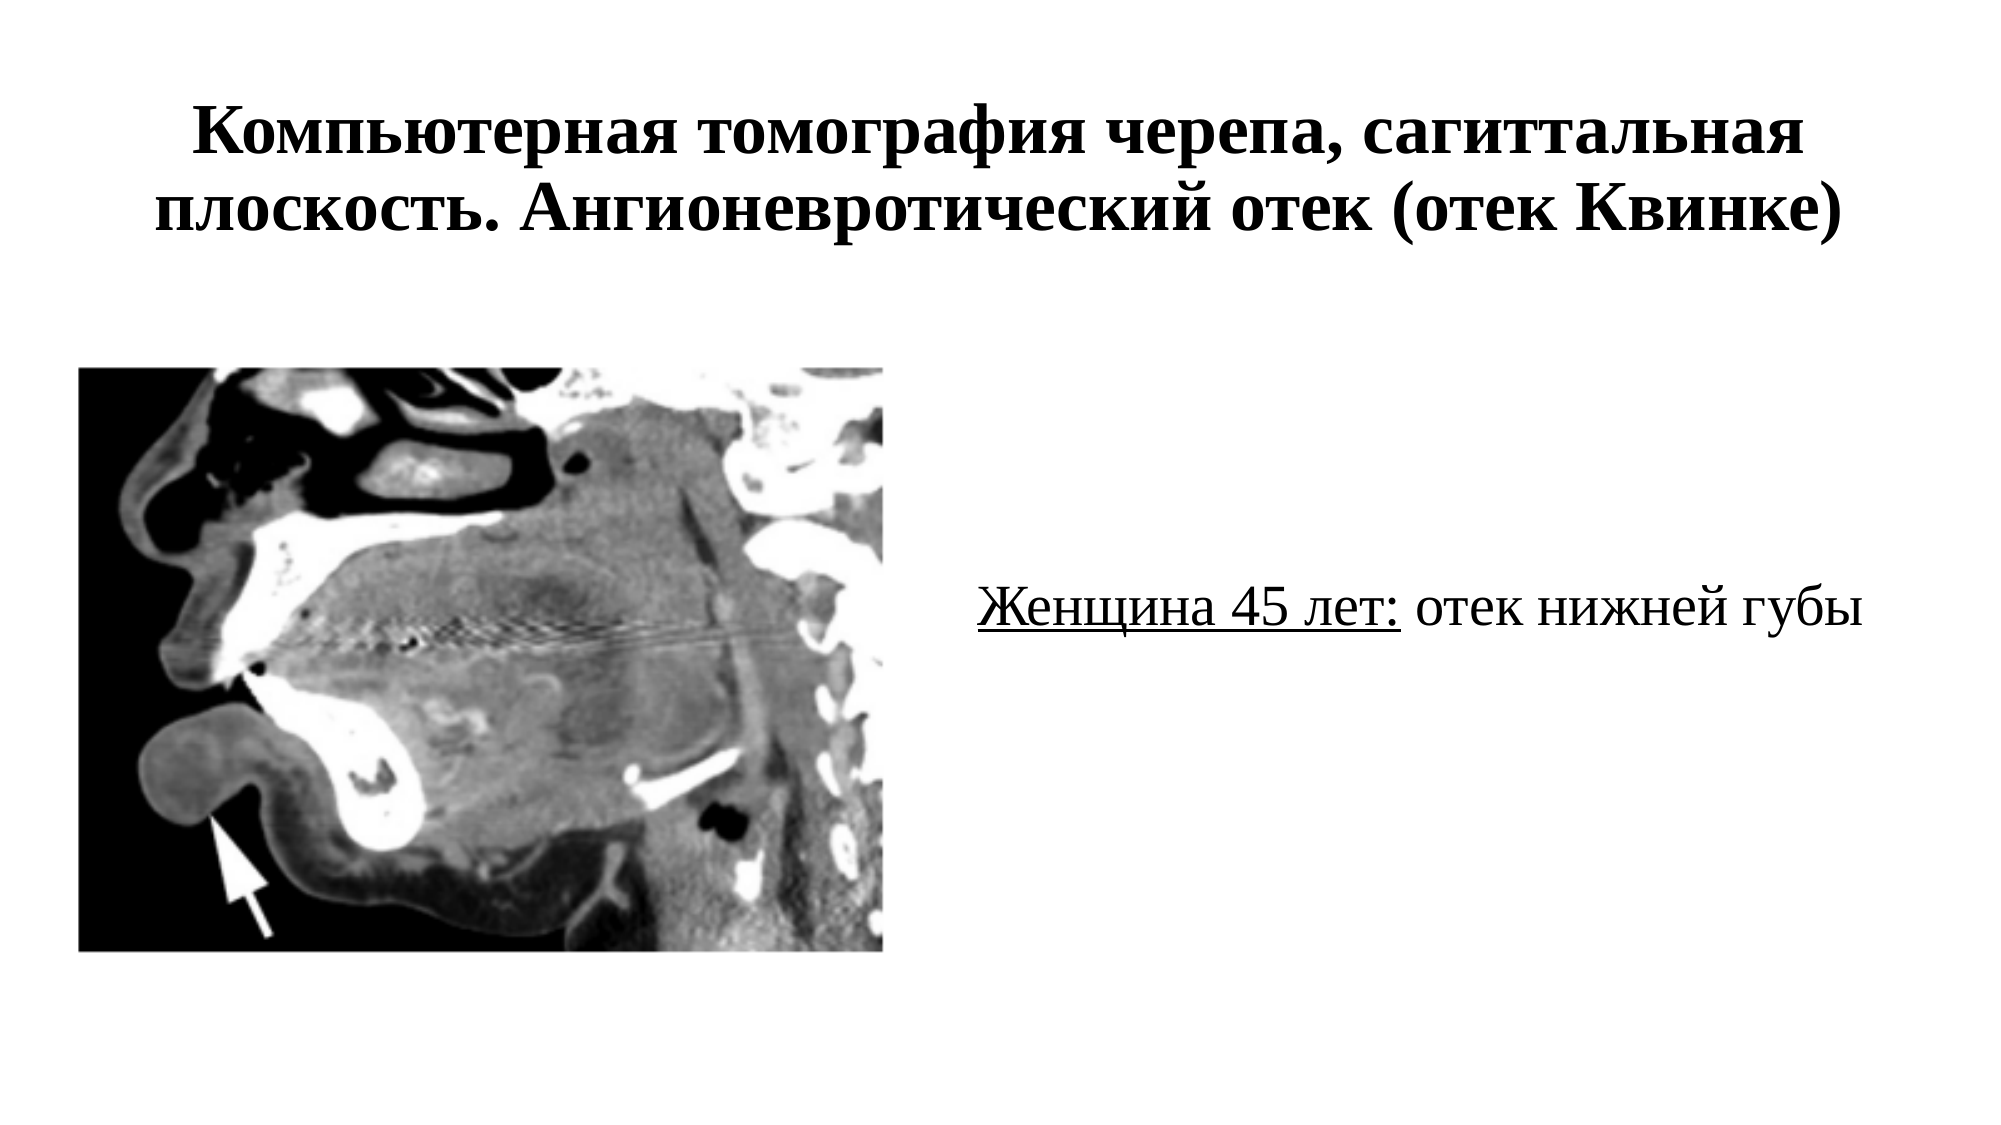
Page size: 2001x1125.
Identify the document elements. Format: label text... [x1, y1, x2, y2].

list Женщина 45 лет: отек нижней губы [962, 567, 1928, 778]
title Компьютерная томография черепа, сагиттальная плоскость. Ангионевротический отек (отек Квинке) [78, 59, 1920, 278]
picture [78, 364, 889, 954]
